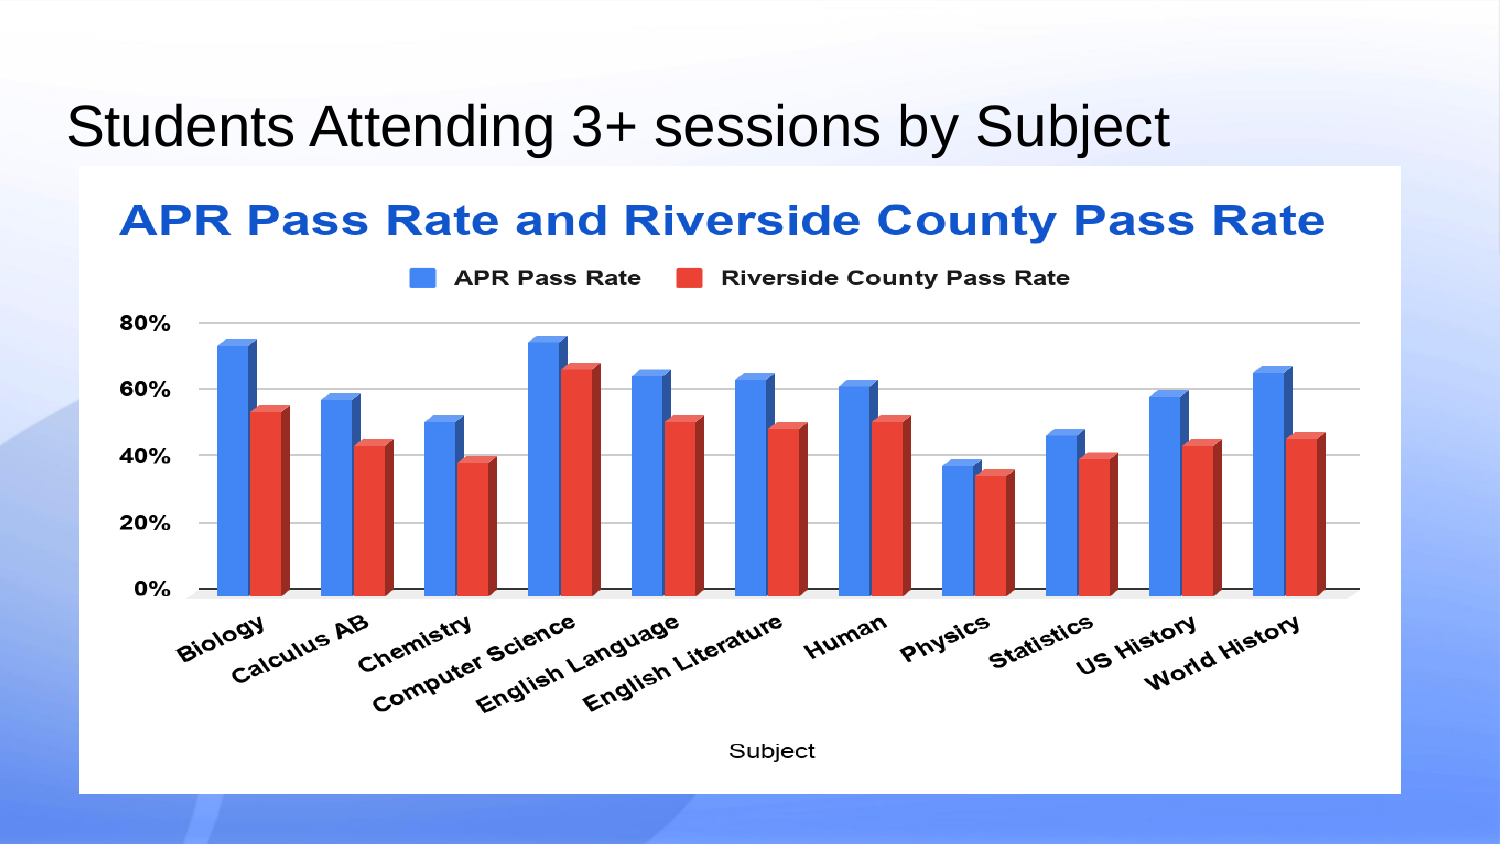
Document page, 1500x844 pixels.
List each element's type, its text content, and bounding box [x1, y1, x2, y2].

title Students Attending 3+ sessions by Subject [51, 72, 1449, 167]
picture [0, 0, 1500, 844]
